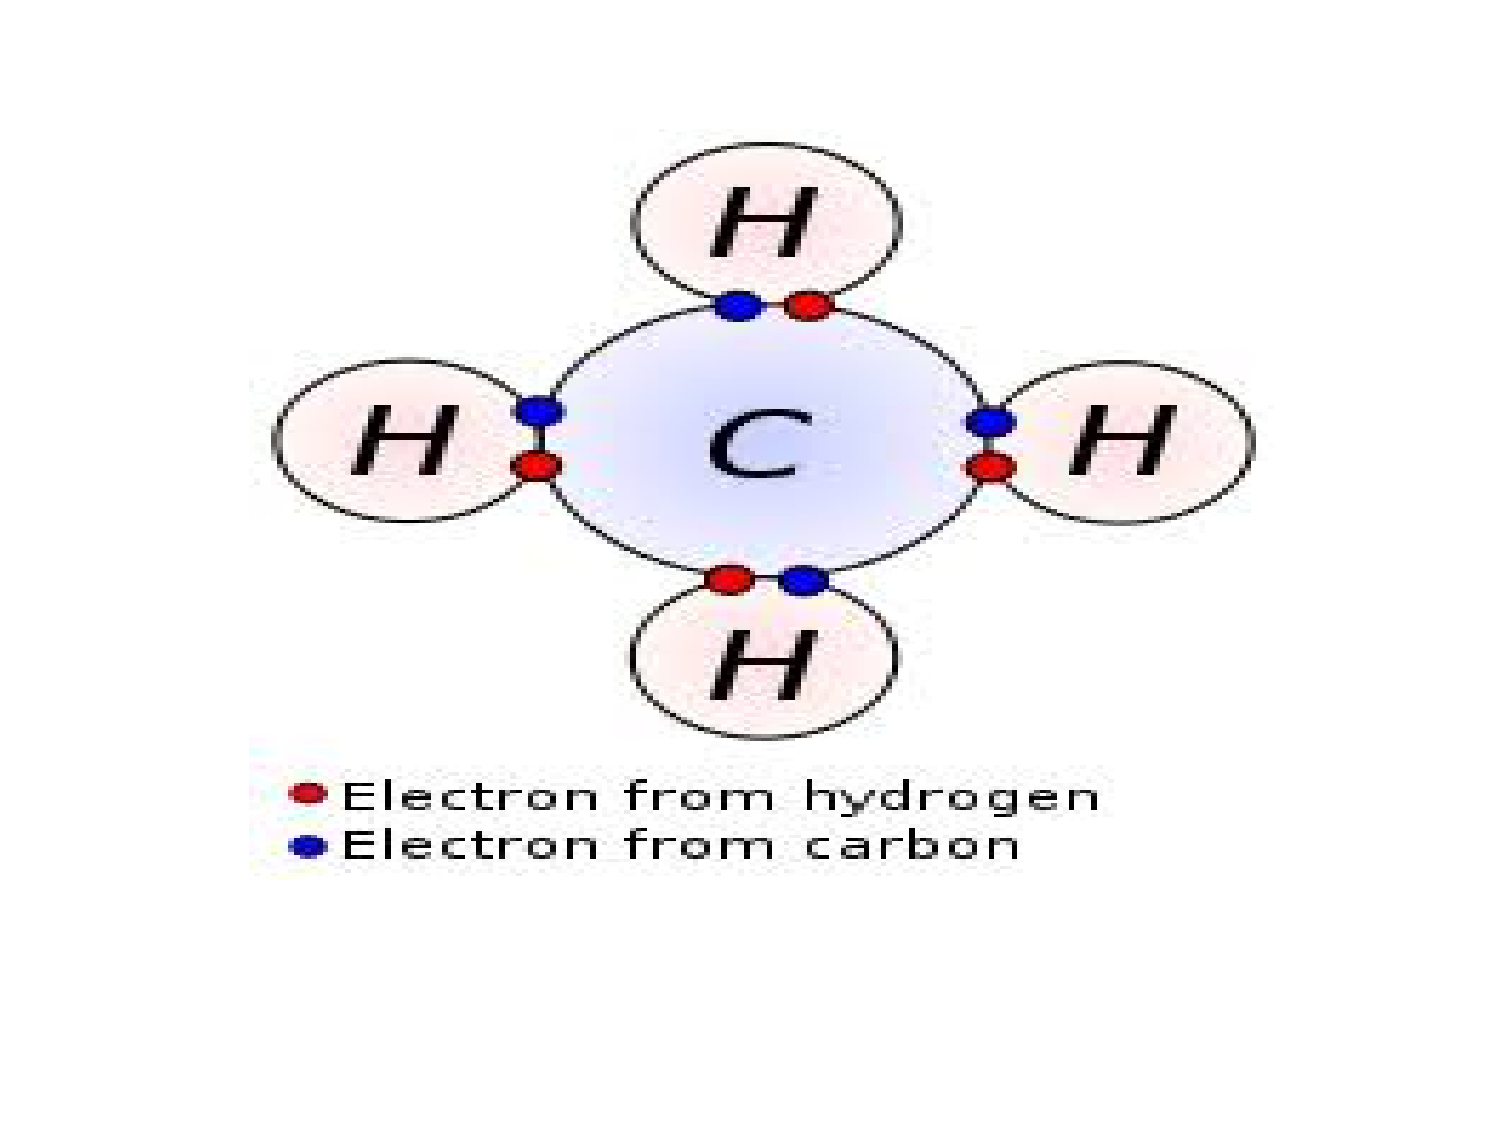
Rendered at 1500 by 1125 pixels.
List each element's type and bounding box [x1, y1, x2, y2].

picture [248, 128, 1274, 880]
